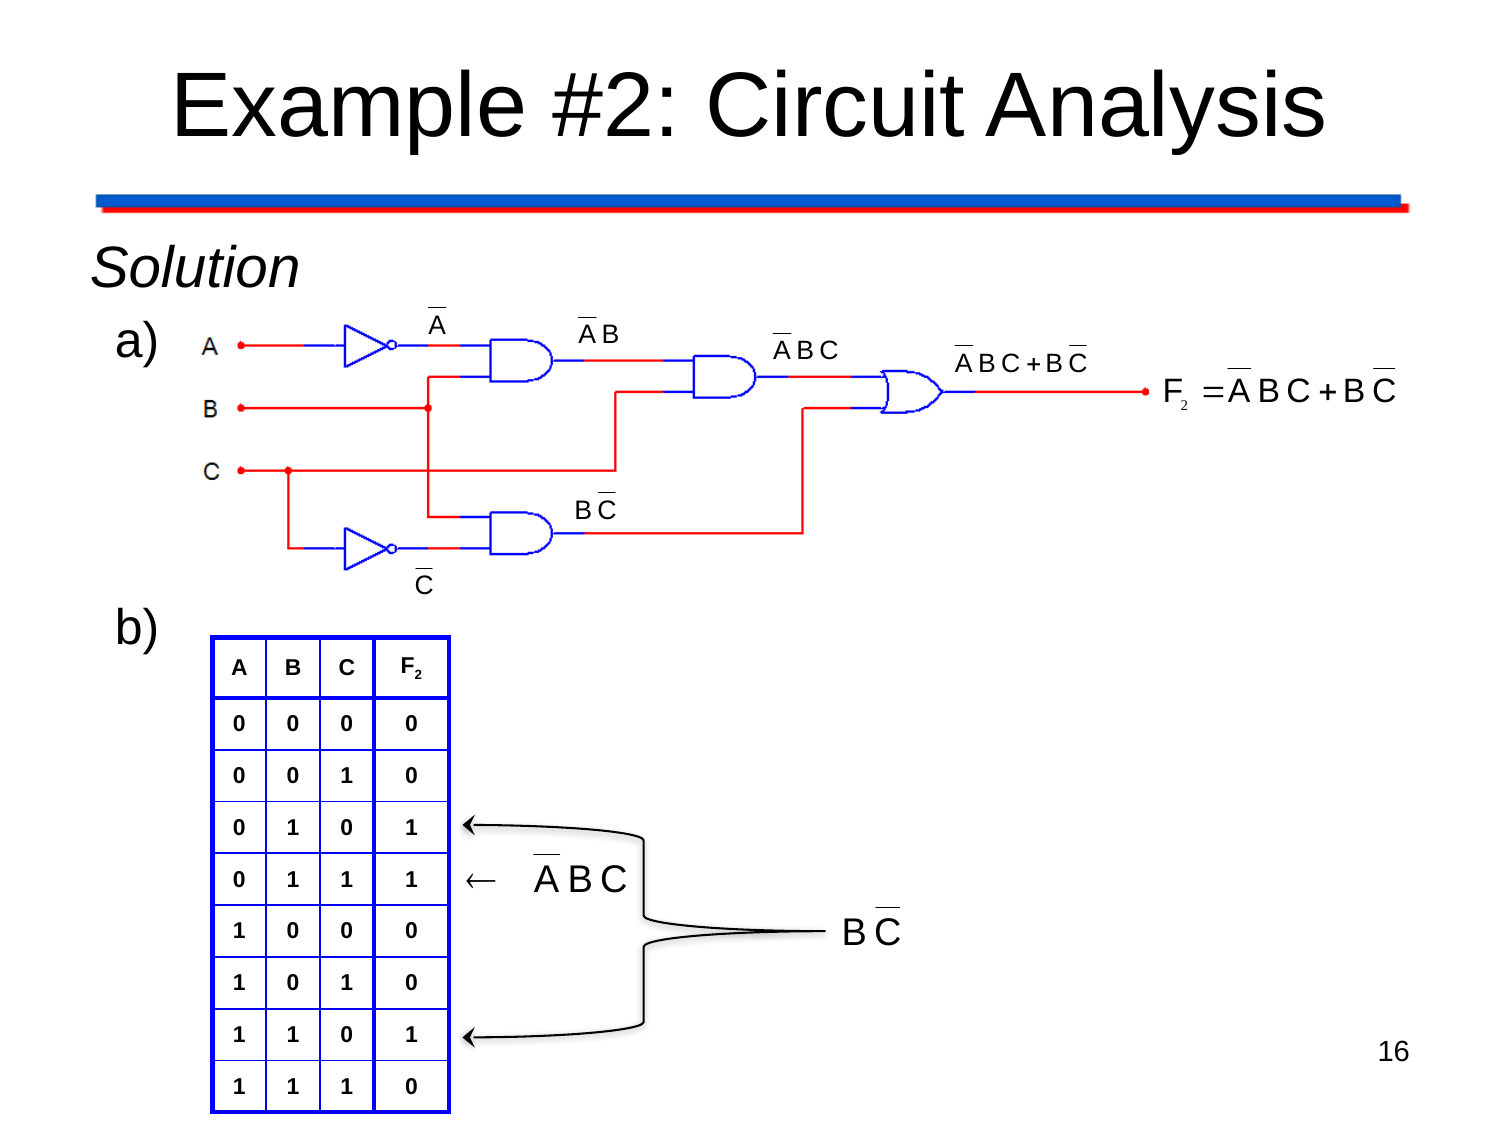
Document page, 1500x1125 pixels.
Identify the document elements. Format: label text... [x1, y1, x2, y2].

table_cell 0 [321, 802, 372, 852]
table_cell 0 [376, 700, 447, 749]
text_box b) [100, 587, 175, 663]
table_cell 1 [215, 1061, 265, 1110]
table_cell 1 [321, 854, 372, 904]
table_cell 1 [321, 958, 372, 1008]
table_cell 1 [215, 906, 265, 956]
table_cell 0 [321, 906, 372, 956]
table_cell 0 [267, 958, 319, 1008]
text_box Solution [75, 221, 350, 307]
table_cell 1 [376, 854, 447, 904]
table_cell 1 [267, 1010, 319, 1060]
table_cell 1 [267, 802, 319, 852]
table_cell 0 [267, 700, 319, 749]
table_cell 0 [267, 751, 319, 801]
table_cell 1 [267, 854, 319, 904]
table_cell 0 [376, 1061, 447, 1110]
table_cell 0 [267, 906, 319, 956]
text_box a) [100, 299, 175, 375]
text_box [462, 846, 632, 901]
title Example #2: Circuit Analysis [0, 0, 1500, 200]
table_cell 0 [376, 958, 447, 1008]
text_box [412, 562, 436, 601]
text_box [462, 814, 828, 1048]
table_cell 0 [215, 802, 265, 852]
table_header C [321, 640, 372, 696]
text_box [574, 312, 622, 348]
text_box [951, 340, 1099, 378]
table_cell 1 [321, 751, 372, 801]
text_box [424, 302, 450, 338]
table_cell 0 [215, 854, 265, 904]
table_cell 0 [321, 1010, 372, 1060]
table_cell 1 [321, 1061, 372, 1110]
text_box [572, 487, 620, 525]
table_cell 0 [376, 751, 447, 801]
table_cell 0 [321, 700, 372, 749]
picture [91, 200, 1412, 217]
table_cell 1 [215, 958, 265, 1008]
table_cell 0 [215, 751, 265, 801]
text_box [1160, 362, 1411, 416]
table_header F2 [376, 640, 447, 696]
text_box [839, 899, 907, 954]
picture [196, 312, 1163, 582]
table_cell 1 [376, 802, 447, 852]
table_header B [267, 640, 319, 696]
table_cell 0 [376, 906, 447, 956]
table_cell 1 [267, 1061, 319, 1110]
slide_number 16 [1074, 1024, 1426, 1103]
table_cell 0 [215, 700, 265, 749]
table_cell 1 [215, 1010, 265, 1060]
table_header A [215, 640, 265, 696]
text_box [769, 327, 842, 365]
table_cell 1 [376, 1010, 447, 1060]
